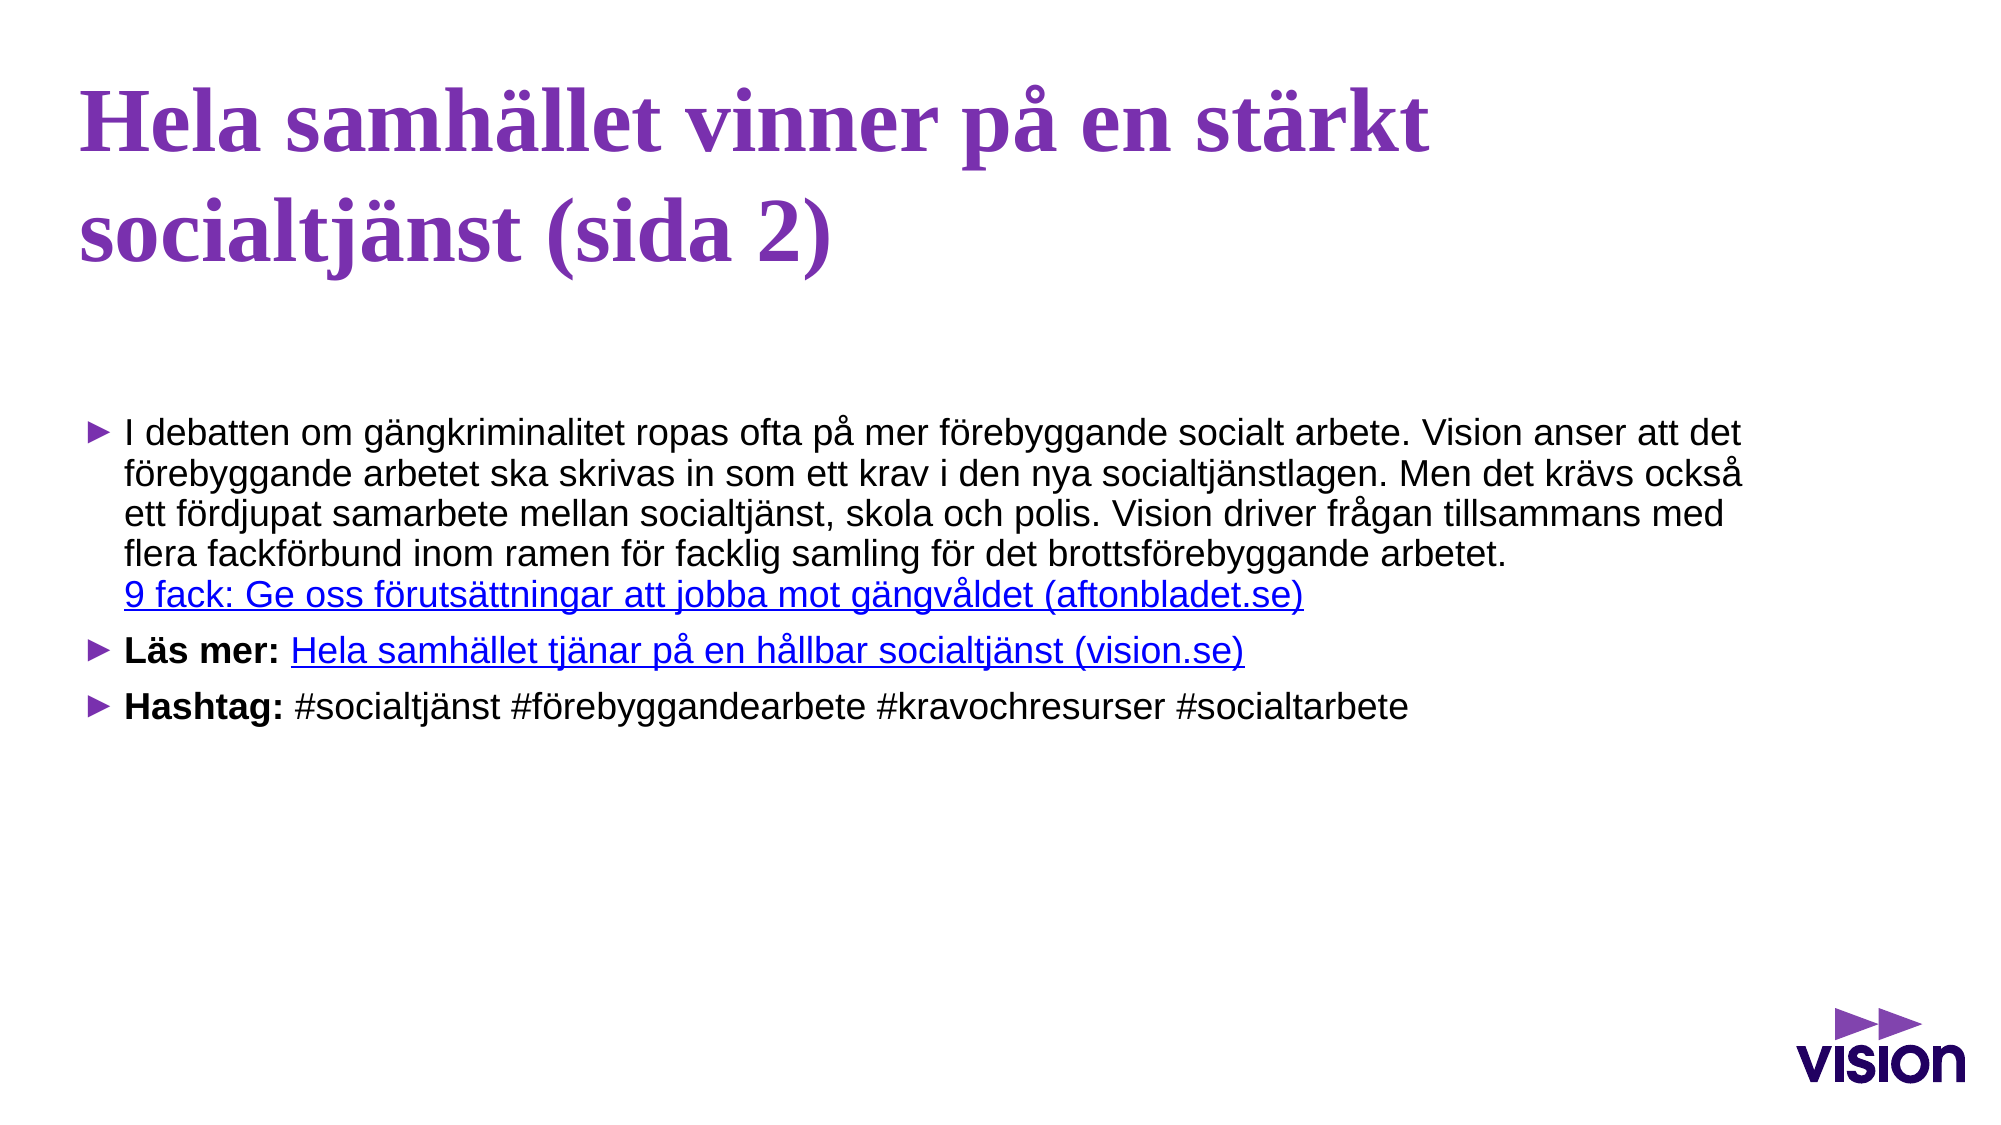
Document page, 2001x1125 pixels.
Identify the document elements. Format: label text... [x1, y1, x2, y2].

list I debatten om gängkriminalitet ropas ofta på mer förebyggande socialt arbete. Vision anser att det förebyggande arbetet ska skrivas in som ett krav i den nya socialtjänstlagen. Men det krävs också ett fördjupat samarbete mellan socialtjänst, skola och polis. Vision driver frågan tillsammans med flera fackförbund inom ramen för facklig samling för det brottsförebyggande arbetet. 9 fack: Ge oss förutsättningar att jobba mot gängvåldet (aftonbladet.se) Läs mer: Hela samhället tjänar på en hållbar socialtjänst (vision.se) Hashtag: #socialtjänst #förebyggandearbete #kravochresurser #socialtarbete [80, 413, 1761, 964]
title Hela samhället vinner på en stärkt socialtjänst (sida 2) [79, 59, 1674, 274]
